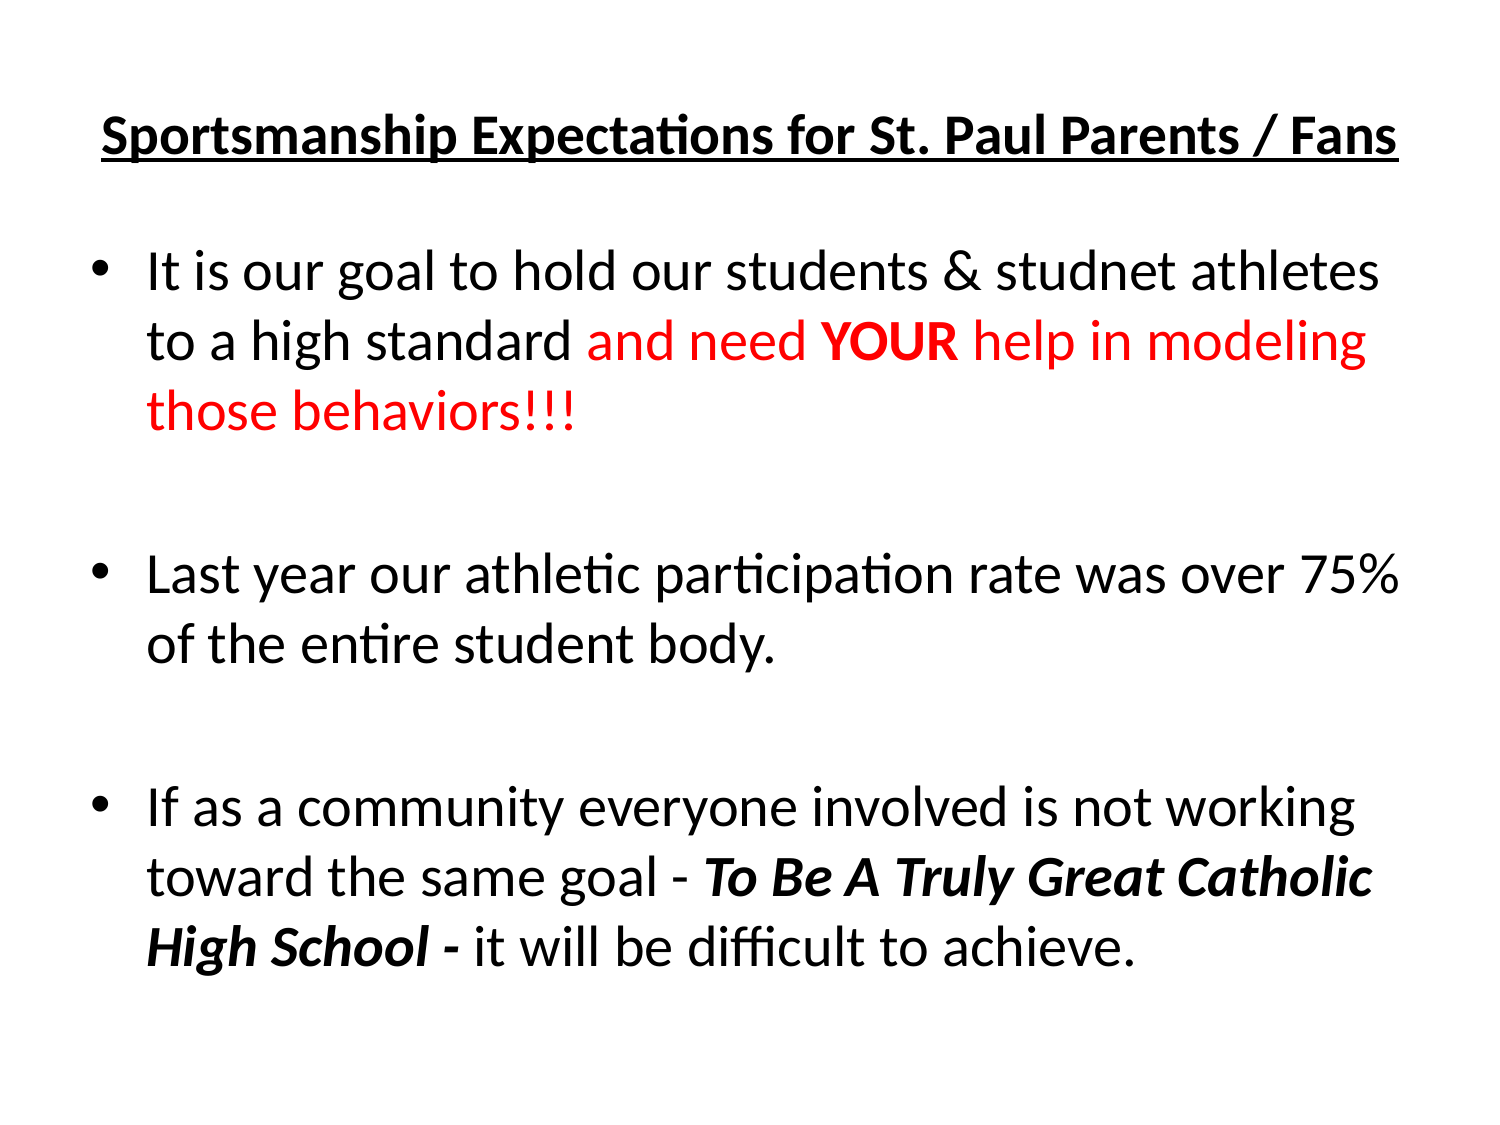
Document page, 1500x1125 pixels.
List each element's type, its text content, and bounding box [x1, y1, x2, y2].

list It is our goal to hold our students & studnet athletes to a high standard and need YOUR help in modeling those behaviors!!! Last year our athletic participation rate was over 75% of the entire student body. If as a community everyone involved is not working toward the same goal - To Be A Truly Great Catholic High School - it will be difficult to achieve. [75, 224, 1425, 1050]
title Sportsmanship Expectations for St. Paul Parents / Fans [75, 62, 1425, 200]
